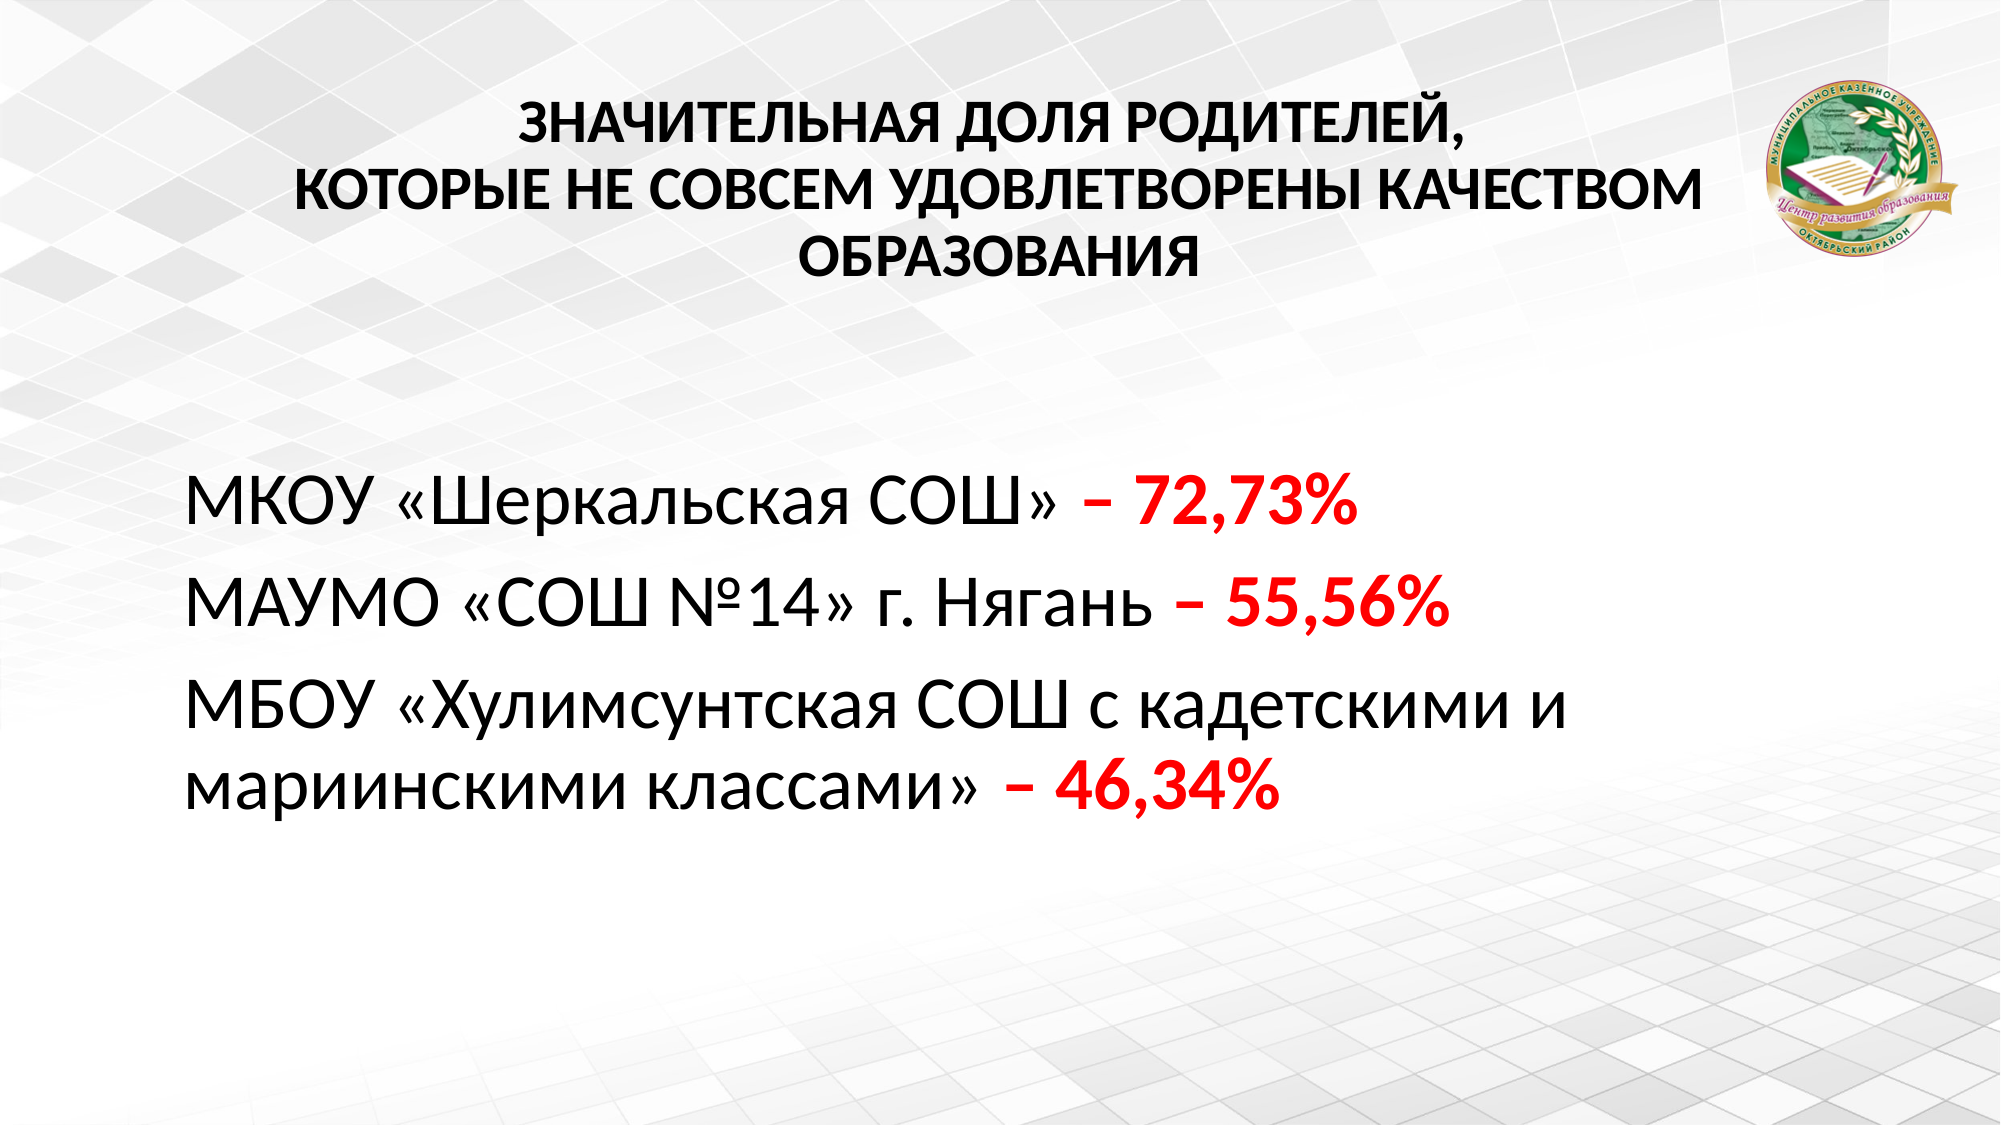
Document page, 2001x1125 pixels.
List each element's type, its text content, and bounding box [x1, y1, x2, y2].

picture [0, 0, 2001, 1125]
list МКОУ «Шеркальская СОШ» – 72,73% МАУМО «СОШ №14» г. Нягань – 55,56% МБОУ «Хулимсунтская СОШ с кадетскими и мариинскими классами» – 46,34% [168, 452, 1894, 921]
title ЗНАЧИТЕЛЬНАЯ ДОЛЯ РОДИТЕЛЕЙ, КОТОРЫЕ НЕ СОВСЕМ УДОВЛЕТВОРЕНЫ КАЧЕСТВОМ ОБРАЗОВАНИЯ [137, 80, 1863, 298]
